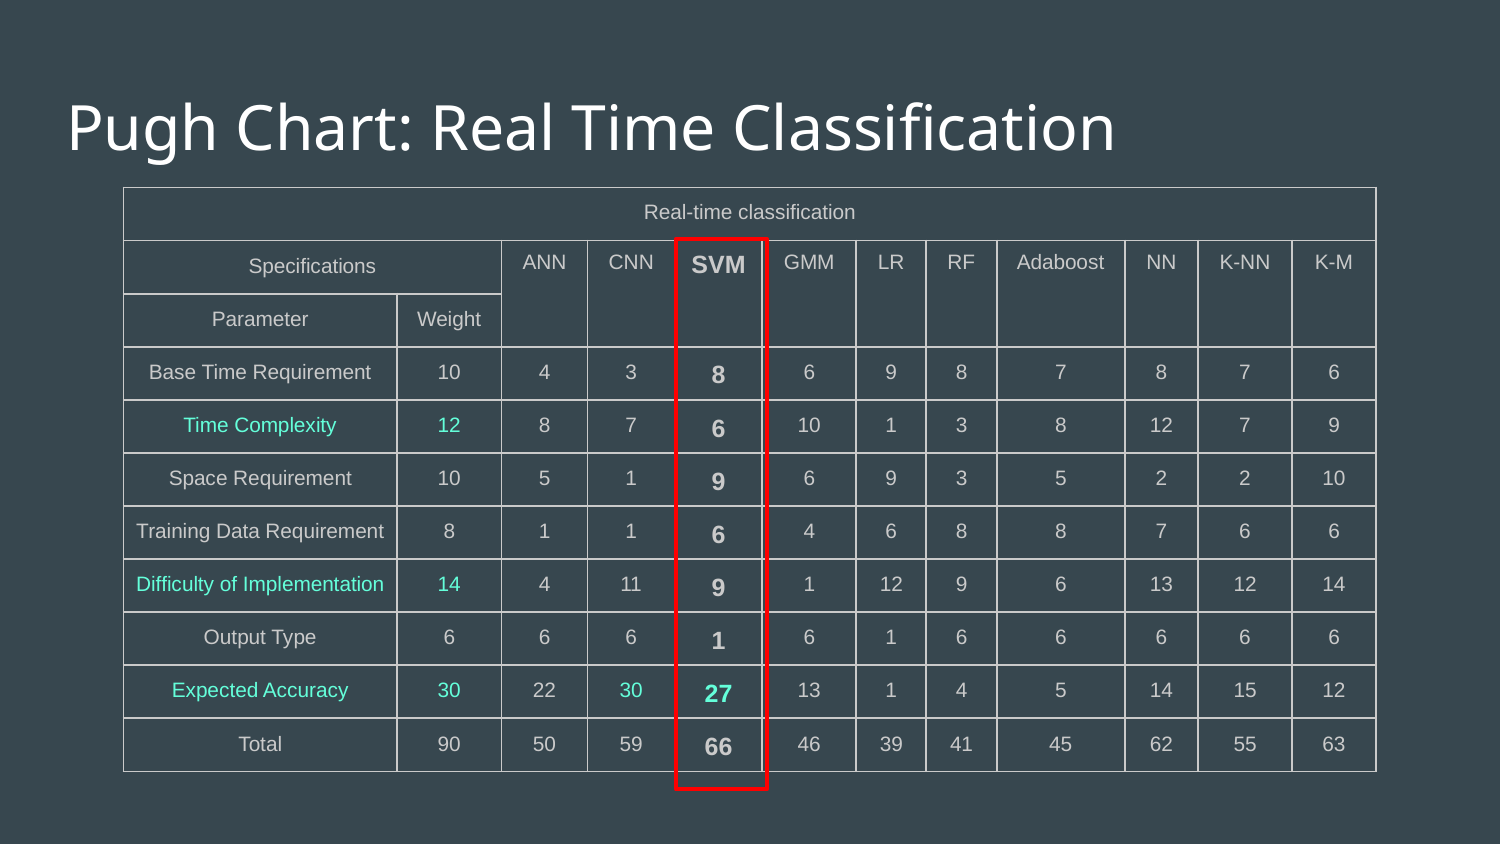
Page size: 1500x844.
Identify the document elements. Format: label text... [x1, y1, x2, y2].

table_cell 39 [857, 719, 925, 771]
table_cell 1 [857, 401, 925, 452]
table_cell 6 [927, 613, 996, 664]
table_cell 9 [927, 560, 996, 611]
table_cell 6 [769, 613, 855, 664]
table_cell 7 [1199, 348, 1291, 399]
table_cell 10 [1293, 454, 1375, 505]
table_cell Training Data Requirement [124, 507, 396, 558]
table_cell 8 [998, 401, 1124, 452]
table_cell K-M [1293, 241, 1375, 346]
table_cell 6 [769, 454, 855, 505]
table_cell 30 [398, 666, 501, 717]
table_cell 12 [857, 560, 925, 611]
table_cell CNN [588, 241, 674, 346]
table_cell 5 [502, 454, 587, 505]
table_cell 14 [398, 560, 501, 611]
table_cell 7 [1199, 401, 1291, 452]
table_cell 10 [769, 401, 855, 452]
table_cell 10 [398, 348, 501, 399]
table_cell 3 [927, 454, 996, 505]
table_cell RF [927, 241, 996, 346]
table_cell 8 [927, 348, 996, 399]
table_cell LR [857, 241, 925, 346]
table_cell 6 [1199, 613, 1291, 664]
table_cell 8 [998, 507, 1124, 558]
table_cell 90 [398, 719, 501, 771]
table_cell Difficulty of Implementation [124, 560, 396, 611]
table_cell 3 [927, 401, 996, 452]
table_cell NN [1126, 241, 1197, 346]
table_cell Total [124, 719, 396, 771]
table_cell 5 [998, 666, 1124, 717]
table_cell Weight [398, 295, 501, 346]
table_cell 59 [588, 719, 674, 771]
table_cell 6 [1199, 507, 1291, 558]
table_cell 10 [398, 454, 501, 505]
table_cell 6 [1293, 613, 1375, 664]
table_cell 6 [857, 507, 925, 558]
table_cell 8 [927, 507, 996, 558]
table_header Real-time classification [124, 188, 1375, 240]
table_cell Parameter [124, 295, 396, 346]
table_cell 4 [769, 507, 855, 558]
table_cell 14 [1293, 560, 1375, 611]
table_cell 1 [769, 560, 855, 611]
table_cell 6 [502, 613, 587, 664]
table_cell 14 [1126, 666, 1197, 717]
table_cell 6 [1293, 507, 1375, 558]
table_cell 6 [998, 613, 1124, 664]
table_cell 7 [998, 348, 1124, 399]
table_cell 4 [502, 560, 587, 611]
table_cell 62 [1126, 719, 1197, 771]
table_cell 46 [769, 719, 855, 771]
table_cell GMM [769, 241, 855, 346]
table_cell 1 [857, 613, 925, 664]
table_cell 13 [769, 666, 855, 717]
table_cell 15 [1199, 666, 1291, 717]
table_cell 30 [588, 666, 674, 717]
title Pugh Chart: Real Time Classification [51, 72, 1449, 167]
table_cell 12 [1199, 560, 1291, 611]
table_cell 12 [1126, 401, 1197, 452]
table_cell 6 [588, 613, 674, 664]
table_cell 6 [1126, 613, 1197, 664]
table_cell K-NN [1199, 241, 1291, 346]
table_cell 8 [502, 401, 587, 452]
table_cell 6 [769, 348, 855, 399]
text_box [674, 237, 769, 791]
table_cell 9 [1293, 401, 1375, 452]
table_cell 11 [588, 560, 674, 611]
table_cell 50 [502, 719, 587, 771]
table_cell Output Type [124, 613, 396, 664]
table_cell Space Requirement [124, 454, 396, 505]
table_cell 6 [998, 560, 1124, 611]
table_cell 13 [1126, 560, 1197, 611]
table_cell 3 [588, 348, 674, 399]
table_cell 1 [588, 507, 674, 558]
table_cell 6 [398, 613, 501, 664]
table_cell 12 [398, 401, 501, 452]
table_cell 8 [1126, 348, 1197, 399]
table_cell 4 [502, 348, 587, 399]
table_cell 4 [927, 666, 996, 717]
table_cell Adaboost [998, 241, 1124, 346]
table_cell 6 [1293, 348, 1375, 399]
table_cell Expected Accuracy [124, 666, 396, 717]
table_cell 12 [1293, 666, 1375, 717]
table_cell 45 [998, 719, 1124, 771]
table_cell 5 [998, 454, 1124, 505]
table_cell 8 [398, 507, 501, 558]
table_cell 41 [927, 719, 996, 771]
table_cell ANN [502, 241, 587, 346]
table_cell 7 [588, 401, 674, 452]
table_cell 9 [857, 454, 925, 505]
table_cell 7 [1126, 507, 1197, 558]
table_cell 2 [1126, 454, 1197, 505]
table_cell Base Time Requirement [124, 348, 396, 399]
table_cell 22 [502, 666, 587, 717]
table_cell Time Complexity [124, 401, 396, 452]
table_cell Specifications [124, 241, 501, 293]
table_cell 1 [588, 454, 674, 505]
table_cell 1 [857, 666, 925, 717]
table_cell 2 [1199, 454, 1291, 505]
table_cell 9 [857, 348, 925, 399]
table_cell 55 [1199, 719, 1291, 771]
table_cell 1 [502, 507, 587, 558]
table_cell 63 [1293, 719, 1375, 771]
